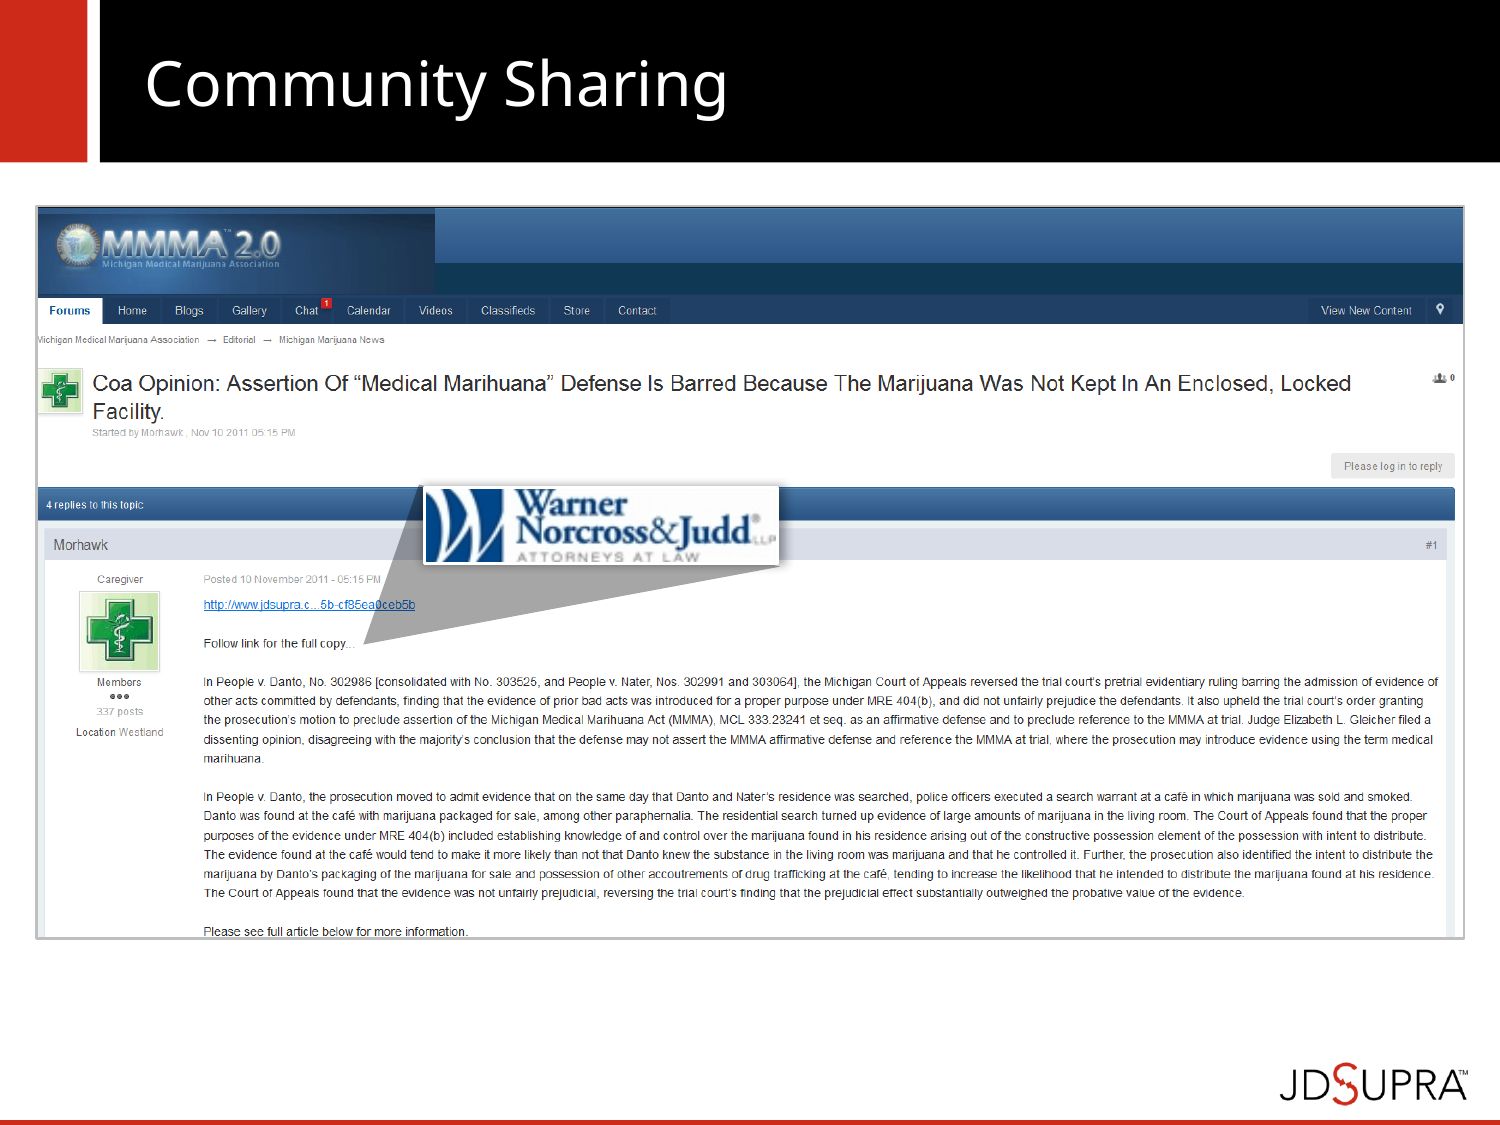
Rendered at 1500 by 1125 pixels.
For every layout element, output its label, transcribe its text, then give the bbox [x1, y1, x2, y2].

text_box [37, 206, 1464, 938]
picture [1270, 1056, 1475, 1113]
title Community Sharing [99, 0, 1500, 163]
